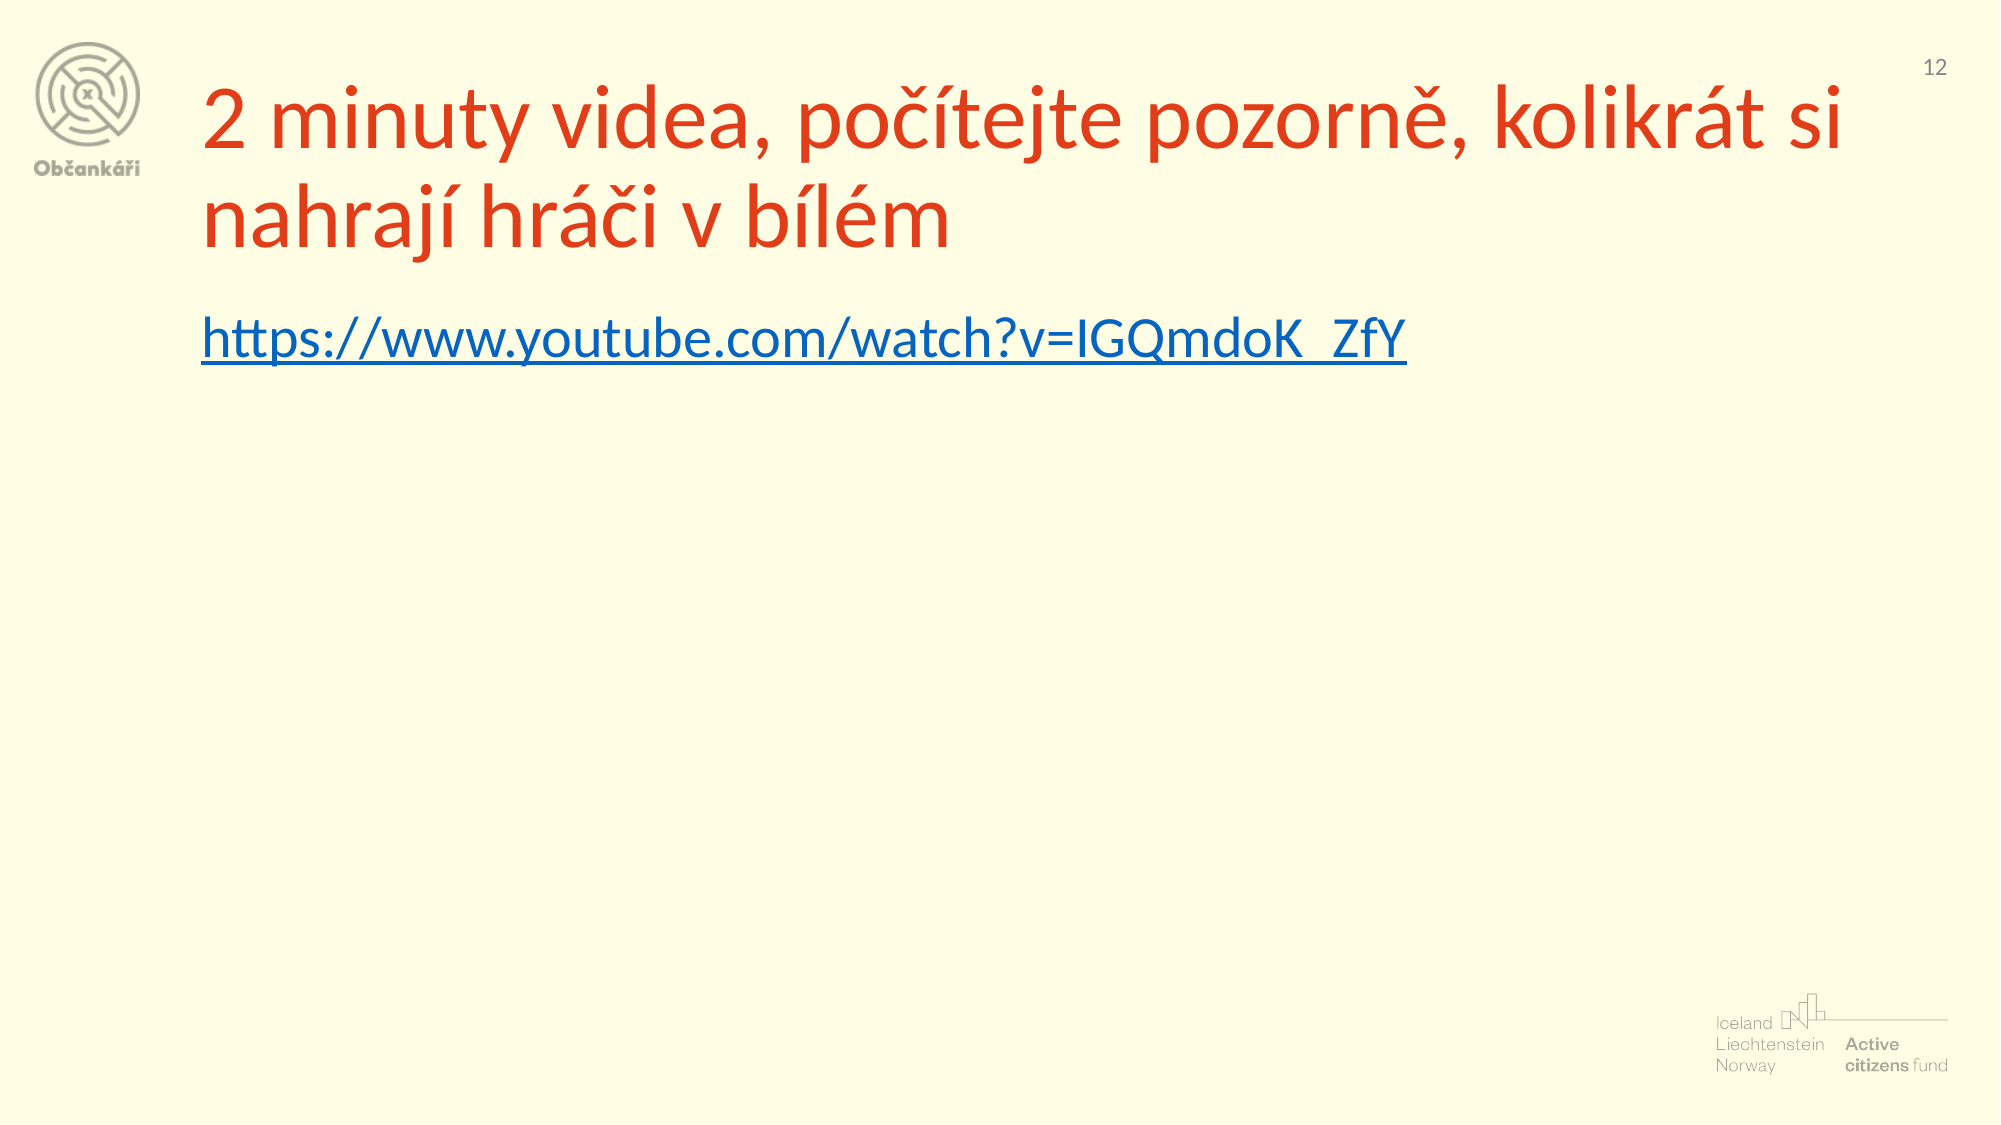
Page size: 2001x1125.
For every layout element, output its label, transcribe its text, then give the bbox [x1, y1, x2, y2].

title 2 minuty videa, počítejte pozorně, kolikrát si nahrají hráči v bílém [186, 59, 1863, 278]
slide_number ‹#› [1862, 35, 1963, 96]
picture [34, 42, 140, 176]
list https://www.youtube.com/watch?v=IGQmdoK_ZfY [186, 299, 1863, 942]
